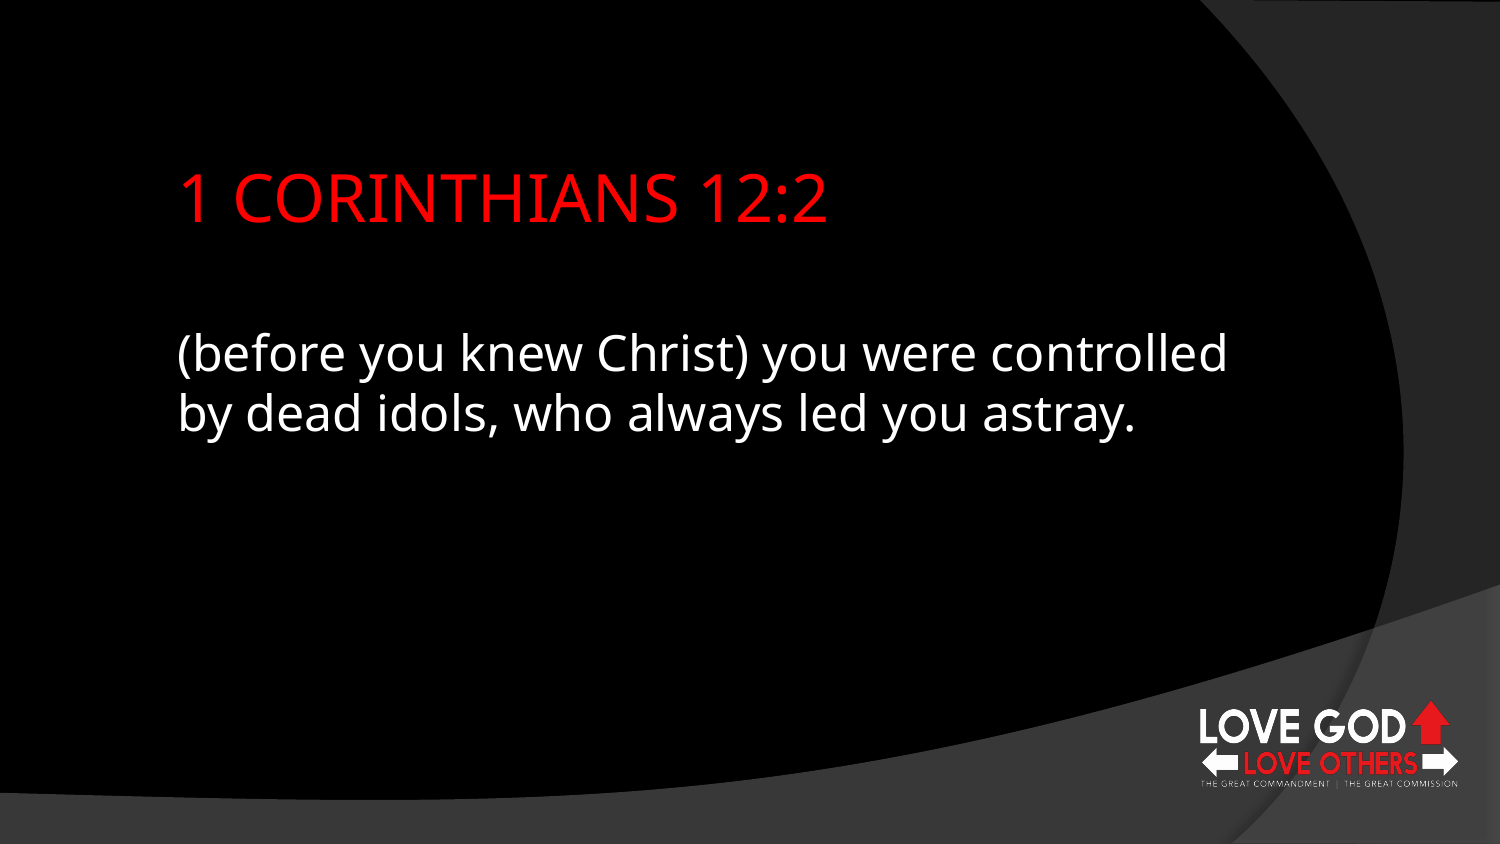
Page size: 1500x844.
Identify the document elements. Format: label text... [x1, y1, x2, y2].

text_box 1 CORINTHIANS 12:2 [162, 148, 1250, 243]
picture [1187, 696, 1463, 793]
text_box (before you knew Christ) you were controlled by dead idols, who always led you astray. [162, 314, 1250, 449]
